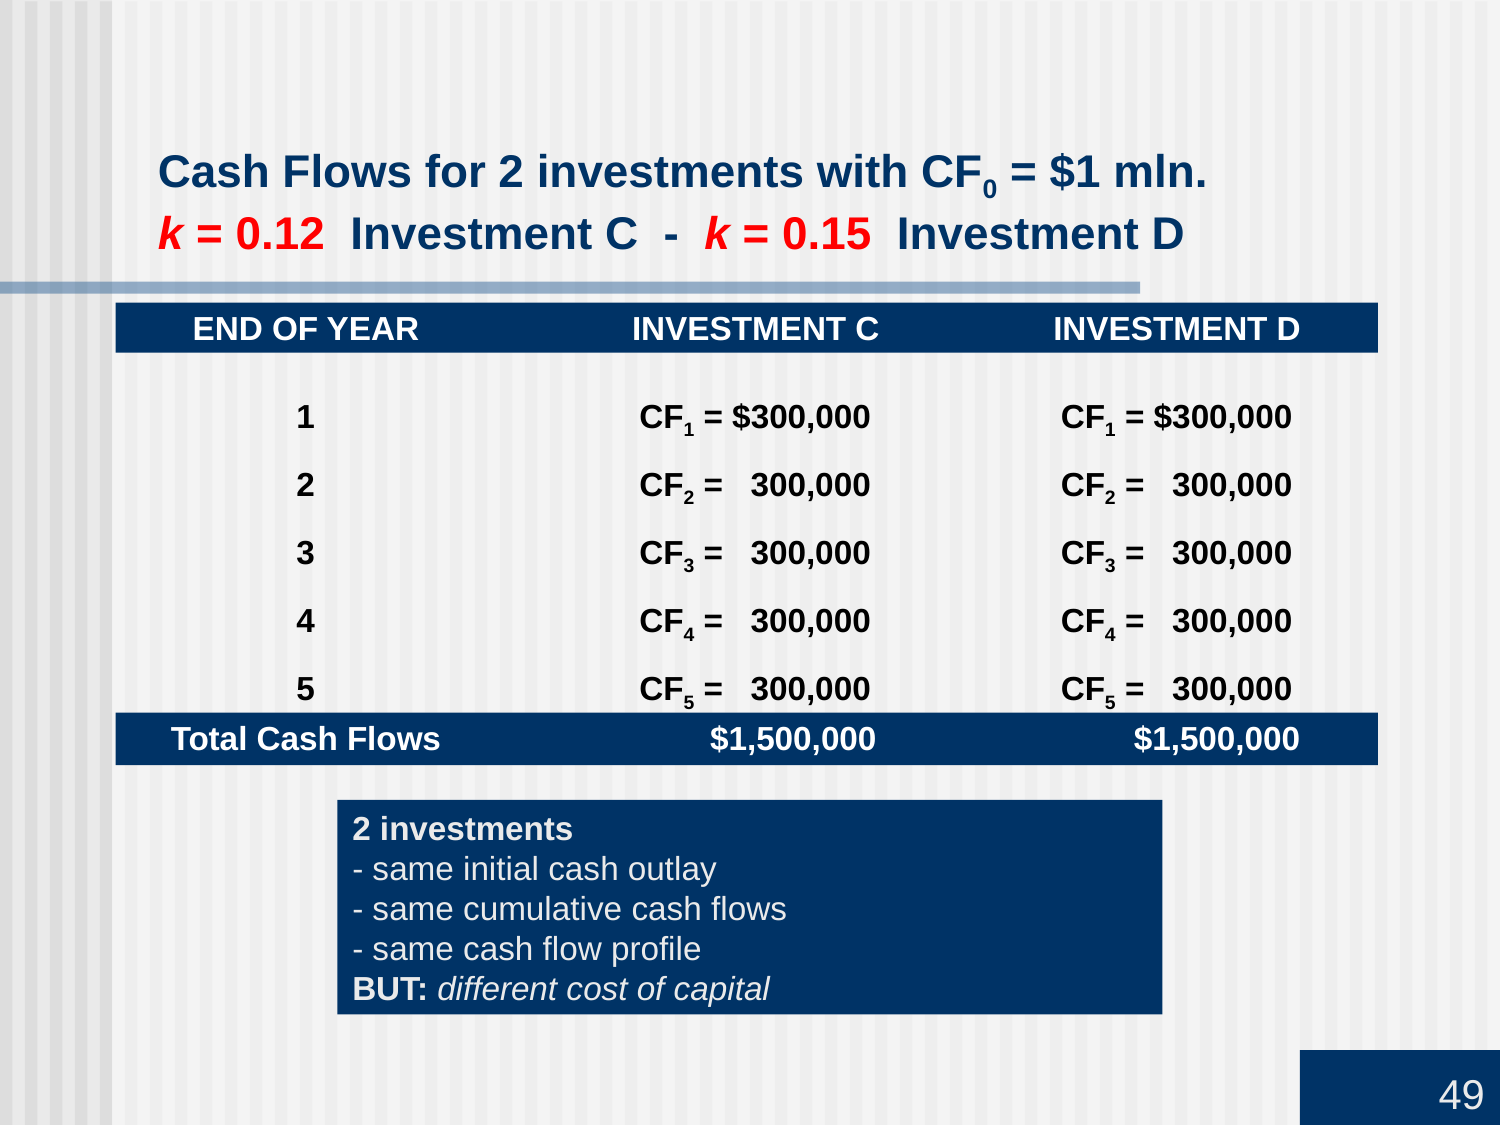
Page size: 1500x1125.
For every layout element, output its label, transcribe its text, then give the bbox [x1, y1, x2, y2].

title Cash Flows for 2 investments with CF0 = $1 mln. k = 0.12 Investment C - k = 0.15 Investment D [142, 71, 1483, 267]
text_box 2 investments - same initial cash outlay - same cumulative cash flows - same cash flow profile BUT: different cost of capital [337, 799, 1163, 1015]
slide_number 49 [1299, 1049, 1500, 1125]
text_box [37, 299, 1454, 766]
